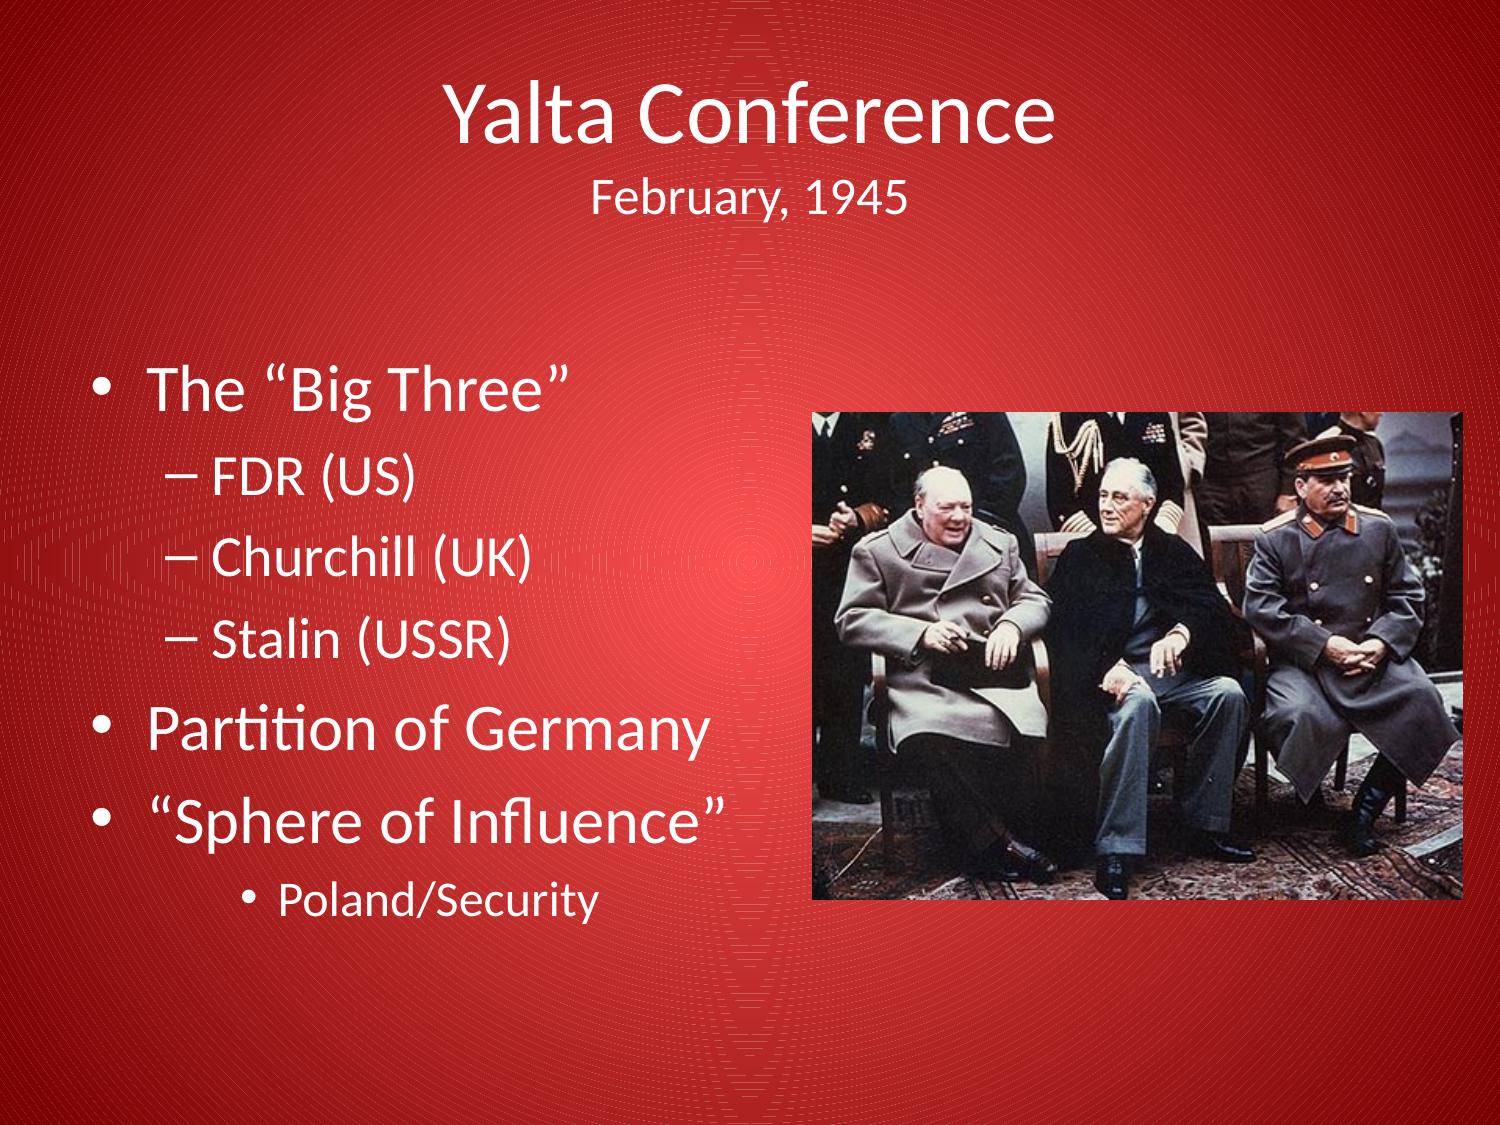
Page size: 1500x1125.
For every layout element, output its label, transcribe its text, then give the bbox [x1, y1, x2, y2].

picture [811, 411, 1464, 902]
title Yalta Conference February, 1945 [75, 45, 1425, 233]
list The “Big Three” FDR (US) Churchill (UK) Stalin (USSR) Partition of Germany “Sphere of Influence” Poland/Security [75, 337, 763, 1005]
